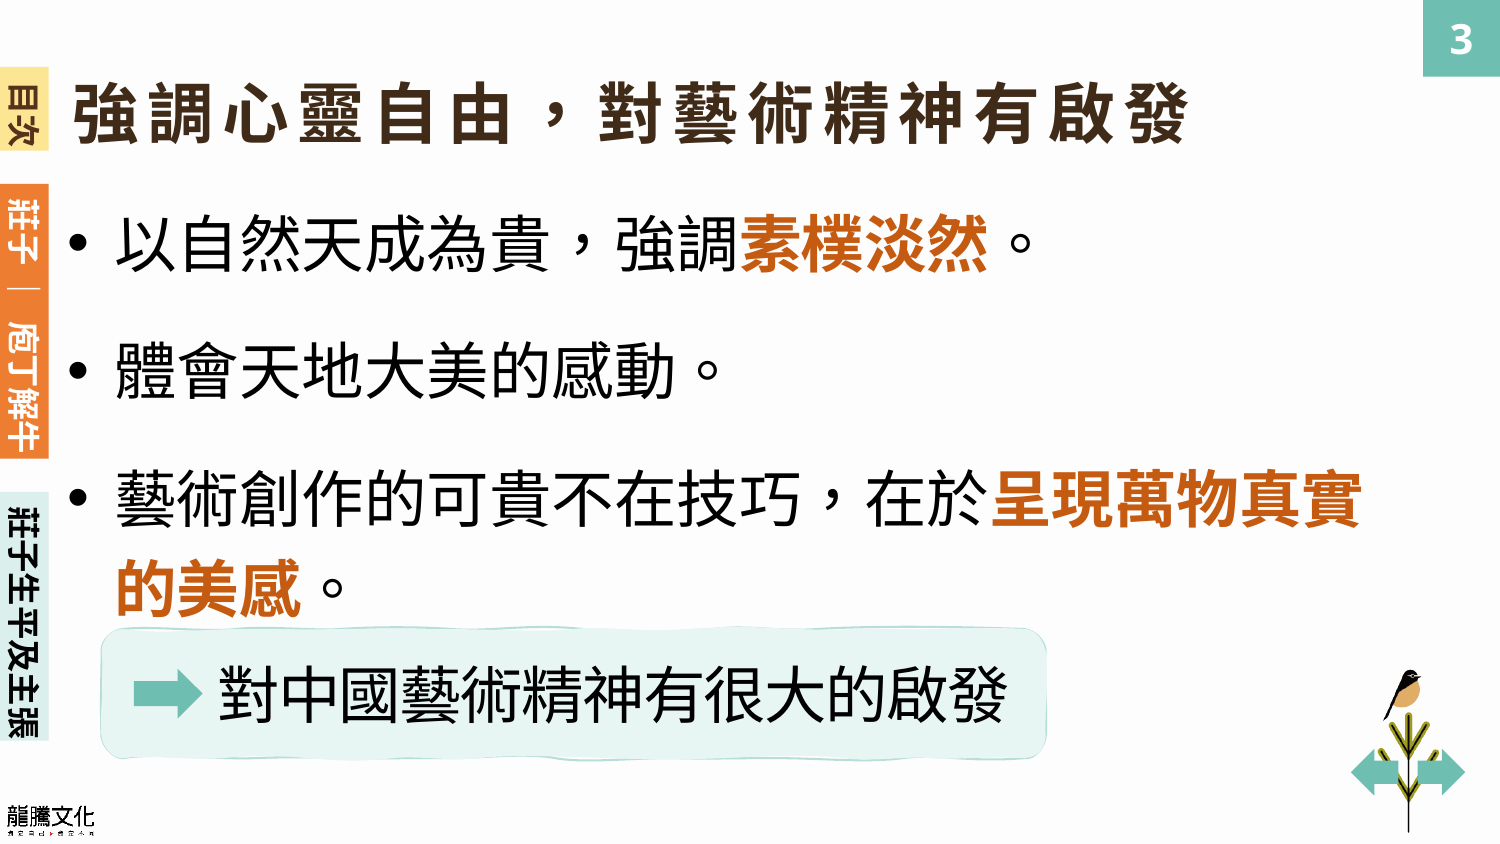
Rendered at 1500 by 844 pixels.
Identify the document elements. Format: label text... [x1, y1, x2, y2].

text_box [99, 625, 1048, 762]
text_box 對中國藝術精神有很大的啟發 [202, 648, 1033, 738]
text_box 莊子生平及主張 [0, 491, 49, 741]
text_box 以自然天成為貴，強調素樸淡然。 體會天地大美的感動。 藝術創作的可貴不在技巧，在於呈現萬物真實的美感。 [52, 182, 1399, 632]
text_box [1349, 746, 1400, 799]
picture [7, 805, 94, 836]
text_box [1416, 746, 1467, 799]
text_box [132, 666, 205, 722]
picture [1377, 669, 1439, 833]
text_box 強調心靈自由，對藝術精神有啟發 [57, 64, 1236, 160]
